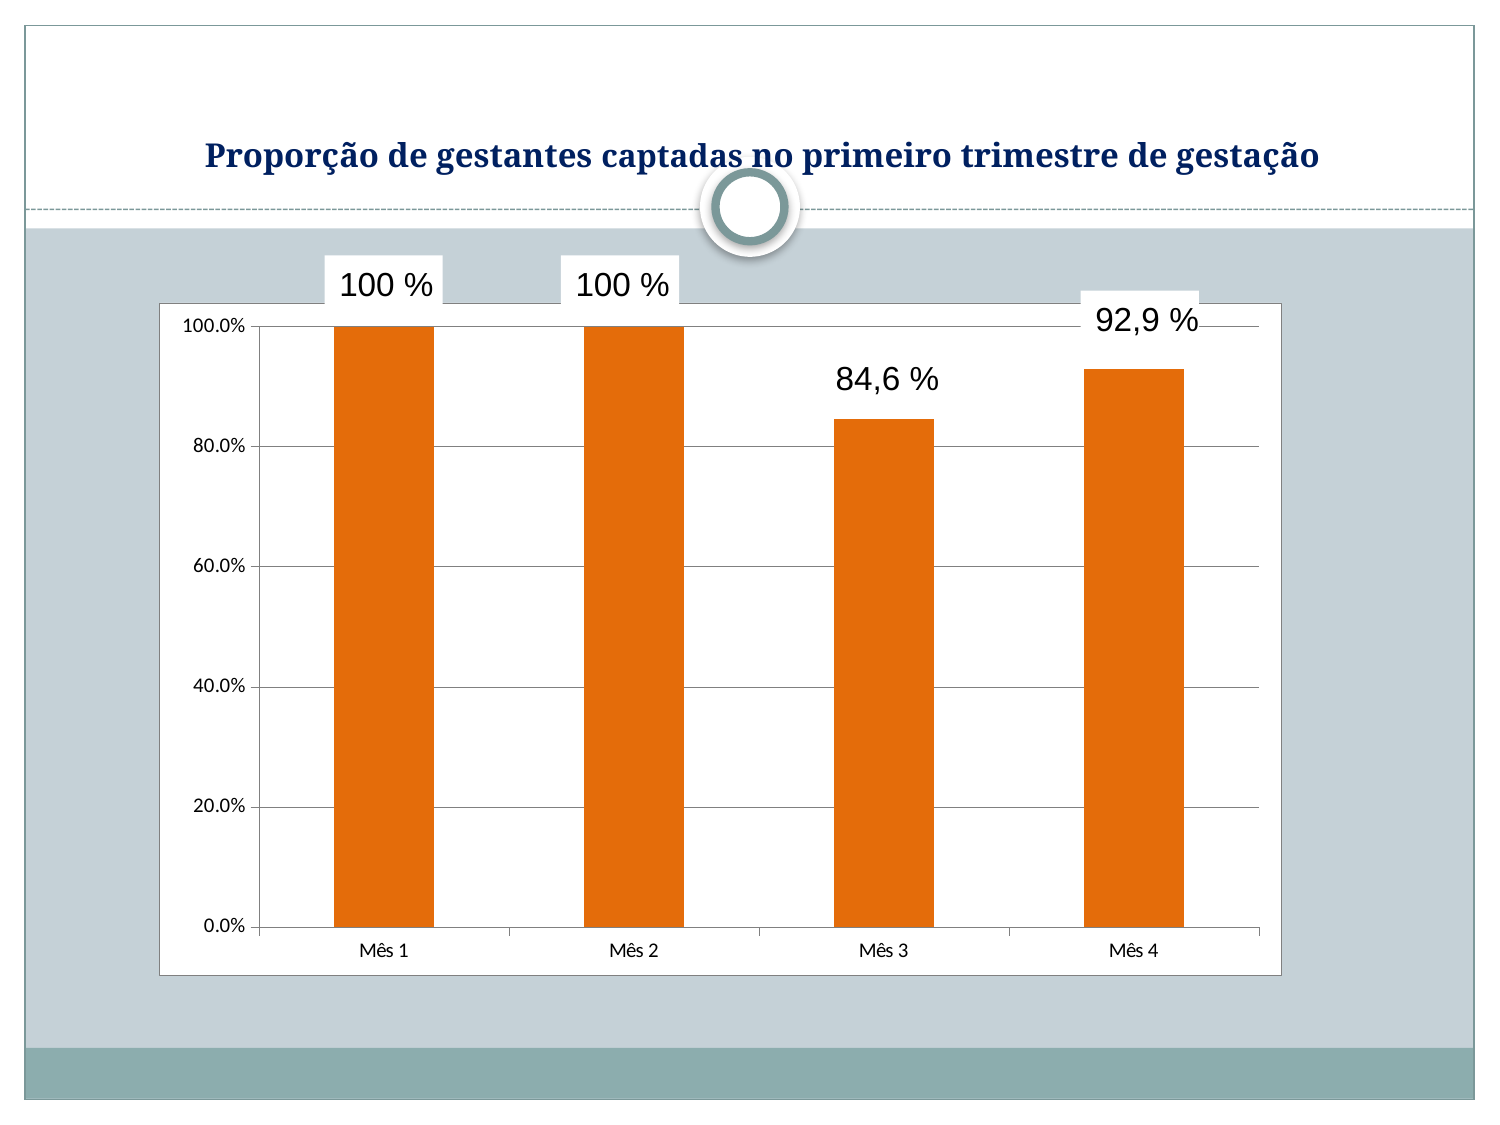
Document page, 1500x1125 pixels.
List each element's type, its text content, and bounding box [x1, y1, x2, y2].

text_box 92,9 % [1080, 290, 1199, 299]
text_box 100 % [324, 255, 443, 299]
text_box 100 % [560, 255, 680, 299]
title Proporção de gestantes captadas no primeiro trimestre de gestação [112, 125, 1414, 242]
chart [159, 302, 1282, 977]
